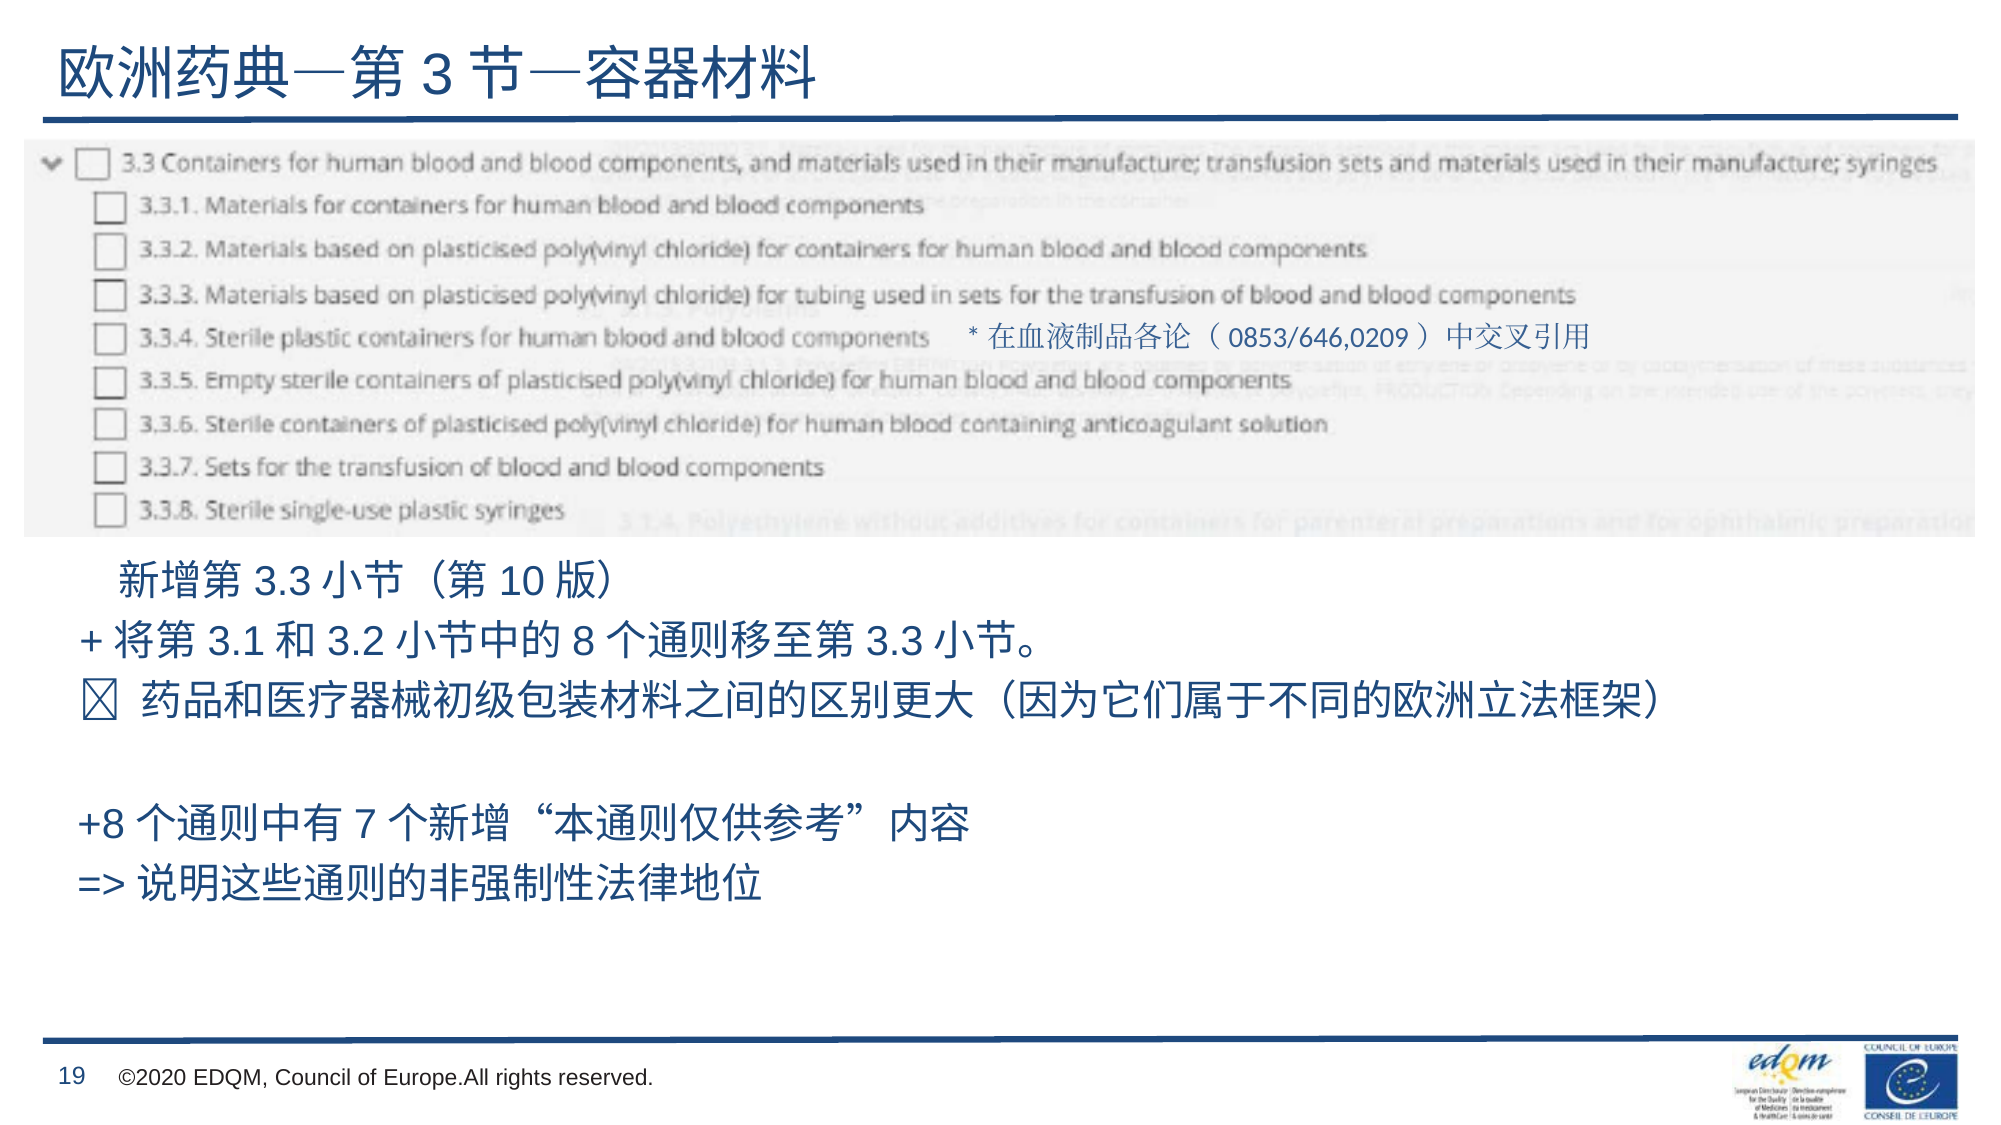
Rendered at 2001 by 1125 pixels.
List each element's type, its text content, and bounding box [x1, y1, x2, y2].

text_box 新增第3.3小节（第10版） +将第3.1和3.2小节中的8个通则移至第3.3小节。  药品和医疗器械初级包装材料之间的区别更大（因为它们属于不同的欧洲立法框架） +8个通则中有7个新增“本通则仅供参考”内容 =>说明这些通则的非强制性法律地位 [77, 553, 1829, 908]
picture [24, 135, 1976, 537]
title 欧洲药典—第3节—容器材料 [55, 25, 1945, 134]
slide_number 19 [53, 1059, 90, 1125]
footer ©2020 EDQM, Council of Europe.All rights reserved. [116, 1062, 660, 1125]
picture [1732, 1043, 1959, 1121]
